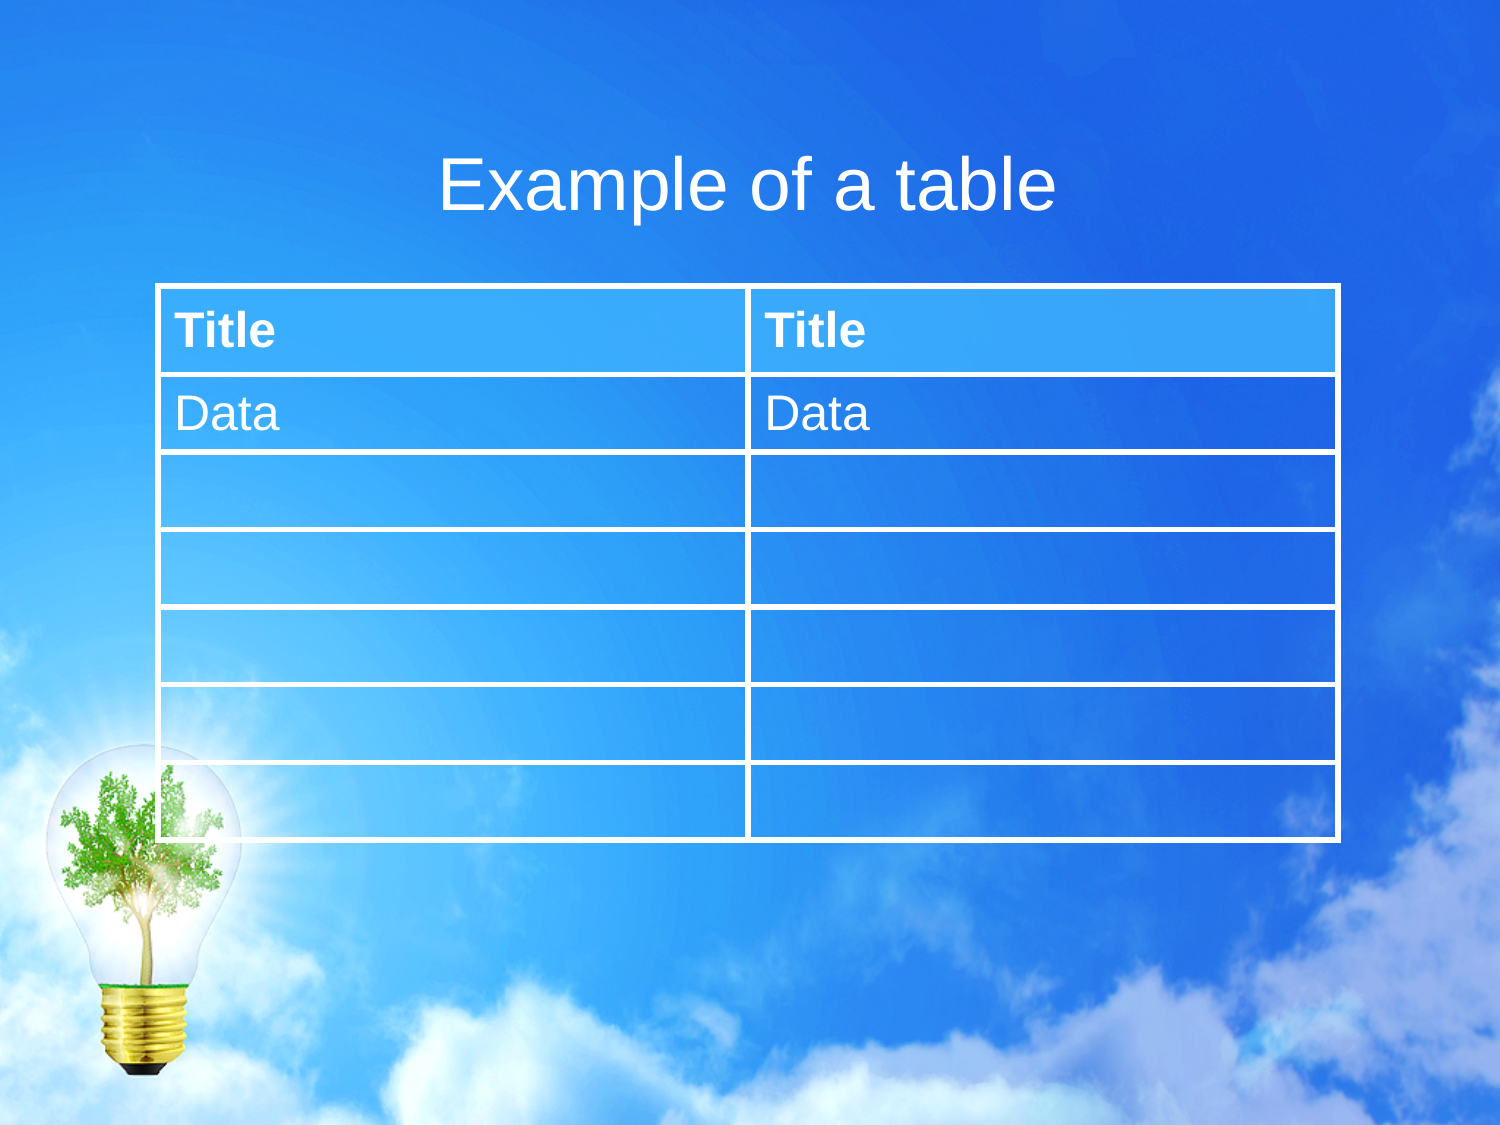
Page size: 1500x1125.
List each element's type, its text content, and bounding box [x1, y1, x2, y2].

table_cell [161, 687, 745, 760]
picture [0, 0, 1500, 1125]
table_cell [161, 532, 745, 604]
table_cell [751, 610, 1335, 682]
table_header Title [751, 289, 1335, 372]
table_header Title [161, 289, 745, 372]
table_cell [751, 687, 1335, 760]
table_cell Data [751, 377, 1335, 449]
title Example of a table [142, 86, 1354, 274]
table_cell [751, 455, 1335, 527]
table_cell [161, 610, 745, 682]
table_cell [161, 455, 745, 527]
table_cell [751, 765, 1335, 837]
table_cell Data [161, 377, 745, 449]
table_cell [161, 765, 745, 837]
table_cell [751, 532, 1335, 604]
